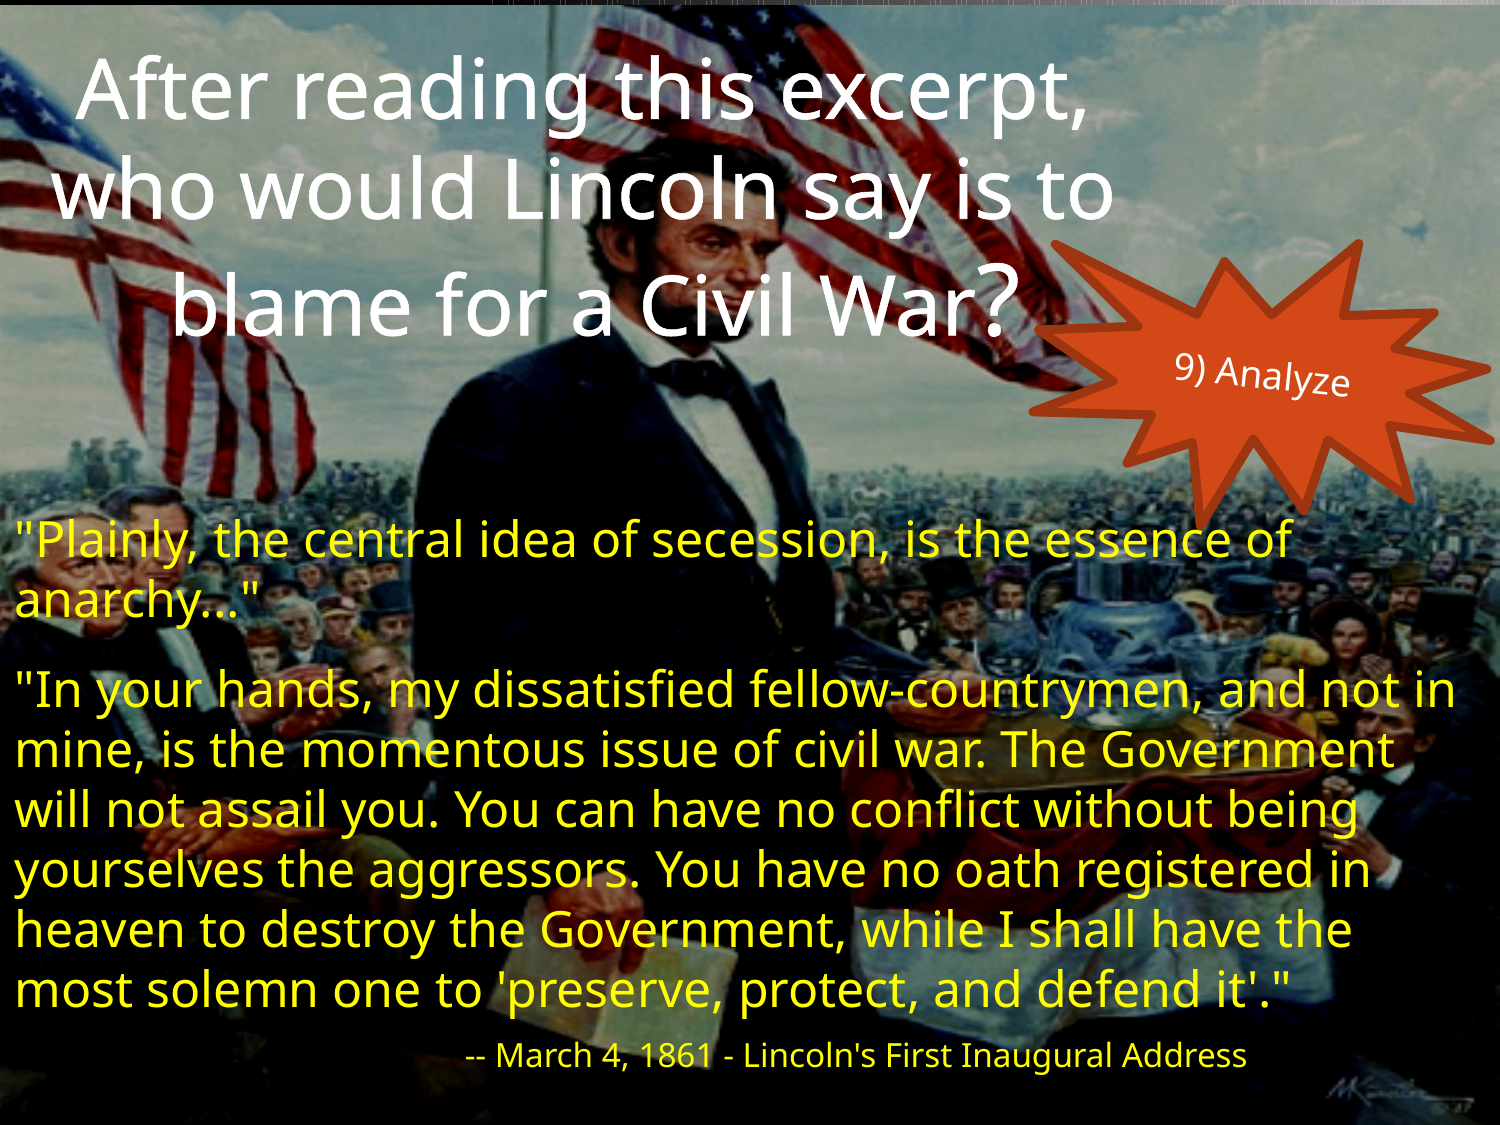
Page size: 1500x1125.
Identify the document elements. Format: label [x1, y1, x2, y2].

text_box [0, 5, 1500, 1125]
